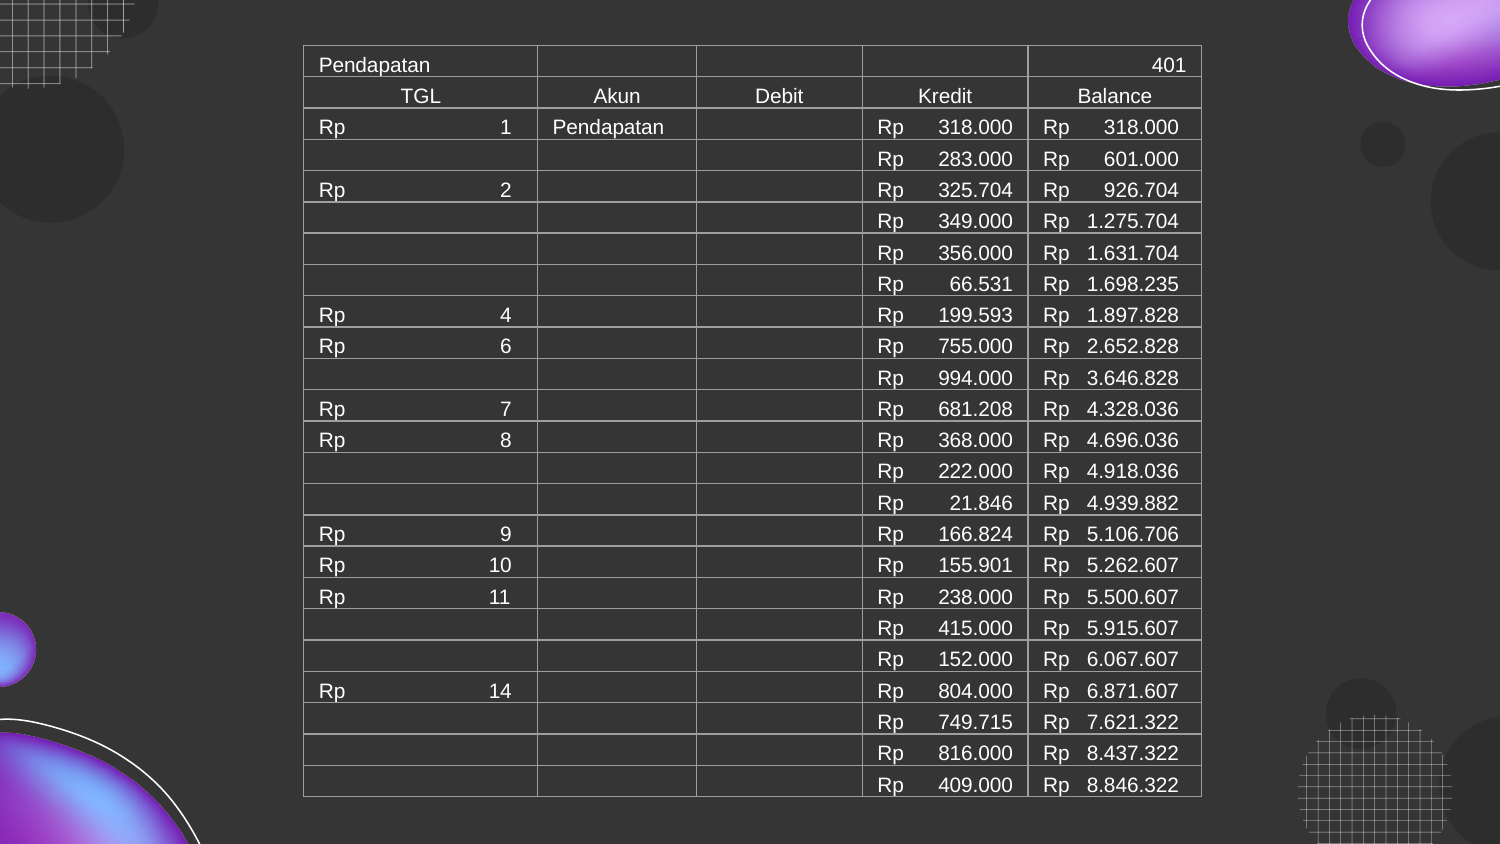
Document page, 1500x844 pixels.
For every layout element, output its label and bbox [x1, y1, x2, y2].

table_cell [863, 578, 1027, 608]
table_cell [538, 390, 696, 420]
table_cell [1029, 766, 1201, 796]
table_cell [538, 296, 696, 326]
table_cell [304, 609, 537, 639]
table_cell [304, 516, 537, 545]
table_cell [1029, 641, 1201, 671]
table_cell [863, 234, 1027, 264]
table_cell [1029, 703, 1201, 733]
table_cell [863, 328, 1027, 358]
table_cell [697, 516, 862, 545]
table_cell [863, 641, 1027, 671]
table_cell [863, 171, 1027, 201]
table_cell [863, 547, 1027, 577]
table_cell [304, 203, 537, 232]
table_cell [538, 516, 696, 545]
table_cell [304, 140, 537, 170]
table_cell [697, 609, 862, 639]
table_cell [538, 766, 696, 796]
table_cell [538, 265, 696, 295]
table_cell [697, 547, 862, 577]
table_cell [304, 328, 537, 358]
table_cell [538, 109, 696, 139]
picture [1287, 0, 1500, 176]
table_cell [538, 547, 696, 577]
table_cell [863, 265, 1027, 295]
table_cell [538, 578, 696, 608]
table_cell [304, 234, 537, 264]
table_header [304, 46, 537, 76]
table_cell [697, 672, 862, 702]
table_cell [538, 641, 696, 671]
table_cell [304, 703, 537, 733]
table_cell [538, 609, 696, 639]
table_cell [304, 453, 537, 483]
table_cell [538, 672, 696, 702]
picture [0, 571, 233, 844]
table_cell [1029, 672, 1201, 702]
table_cell [1029, 578, 1201, 608]
table_header [697, 46, 862, 76]
table_cell [697, 453, 862, 483]
table_cell [304, 672, 537, 702]
table_cell [1029, 265, 1201, 295]
table_cell [538, 422, 696, 452]
table_cell [863, 140, 1027, 170]
table_cell [697, 109, 862, 139]
table_cell [863, 203, 1027, 232]
table_cell [538, 171, 696, 201]
table_cell [697, 328, 862, 358]
table_cell [1029, 609, 1201, 639]
table_cell [697, 265, 862, 295]
table_cell [697, 77, 862, 107]
table_cell [1029, 516, 1201, 545]
table_cell [1029, 109, 1201, 139]
table_cell [863, 516, 1027, 545]
table_cell [863, 453, 1027, 483]
table_cell [304, 390, 537, 420]
table_cell [304, 109, 537, 139]
table_cell [304, 578, 537, 608]
table_cell [697, 203, 862, 232]
table_cell [863, 766, 1027, 796]
table_cell [697, 484, 862, 514]
table_cell [863, 484, 1027, 514]
table_header [863, 46, 1027, 76]
table_cell [863, 109, 1027, 139]
table_cell [1029, 140, 1201, 170]
table_cell [863, 359, 1027, 389]
table_cell [1029, 359, 1201, 389]
picture [0, 0, 148, 98]
table_cell [304, 547, 537, 577]
table_cell [697, 234, 862, 264]
table_cell [304, 641, 537, 671]
table_cell [863, 422, 1027, 452]
table_cell [863, 609, 1027, 639]
table_cell [697, 422, 862, 452]
table_cell [697, 359, 862, 389]
table_cell [697, 296, 862, 326]
table_cell [1029, 328, 1201, 358]
table_cell [1029, 234, 1201, 264]
table_cell [304, 766, 537, 796]
picture [1364, 0, 1500, 89]
table_cell [538, 703, 696, 733]
table_cell [1029, 484, 1201, 514]
table_cell [1029, 735, 1201, 765]
table_cell [697, 140, 862, 170]
table_cell [304, 171, 537, 201]
table_cell [697, 390, 862, 420]
table_cell [1029, 390, 1201, 420]
table_cell [1029, 422, 1201, 452]
table_cell [863, 390, 1027, 420]
table_cell [863, 672, 1027, 702]
table_cell [1029, 203, 1201, 232]
table_cell [1029, 77, 1201, 107]
table_cell [304, 77, 537, 107]
table_cell [863, 296, 1027, 326]
table_cell [863, 703, 1027, 733]
table_cell [304, 359, 537, 389]
table_cell [304, 265, 537, 295]
table_cell [697, 703, 862, 733]
table_cell [697, 641, 862, 671]
table_cell [1029, 547, 1201, 577]
table_cell [304, 484, 537, 514]
table_cell [697, 171, 862, 201]
table_cell [538, 735, 696, 765]
table_cell [1029, 171, 1201, 201]
table_cell [538, 328, 696, 358]
table_header [1029, 46, 1201, 76]
table_cell [697, 735, 862, 765]
table_cell [304, 422, 537, 452]
picture [1286, 708, 1460, 844]
table_cell [863, 735, 1027, 765]
table_cell [538, 359, 696, 389]
table_cell [304, 296, 537, 326]
table_cell [304, 735, 537, 765]
table_cell [538, 234, 696, 264]
table_cell [538, 484, 696, 514]
table_cell [697, 578, 862, 608]
table_cell [538, 140, 696, 170]
table_cell [538, 203, 696, 232]
table_cell [538, 77, 696, 107]
table_header [538, 46, 696, 76]
table_cell [697, 766, 862, 796]
table_cell [1029, 453, 1201, 483]
table_cell [1029, 296, 1201, 326]
table_cell [538, 453, 696, 483]
table_cell [863, 77, 1027, 107]
